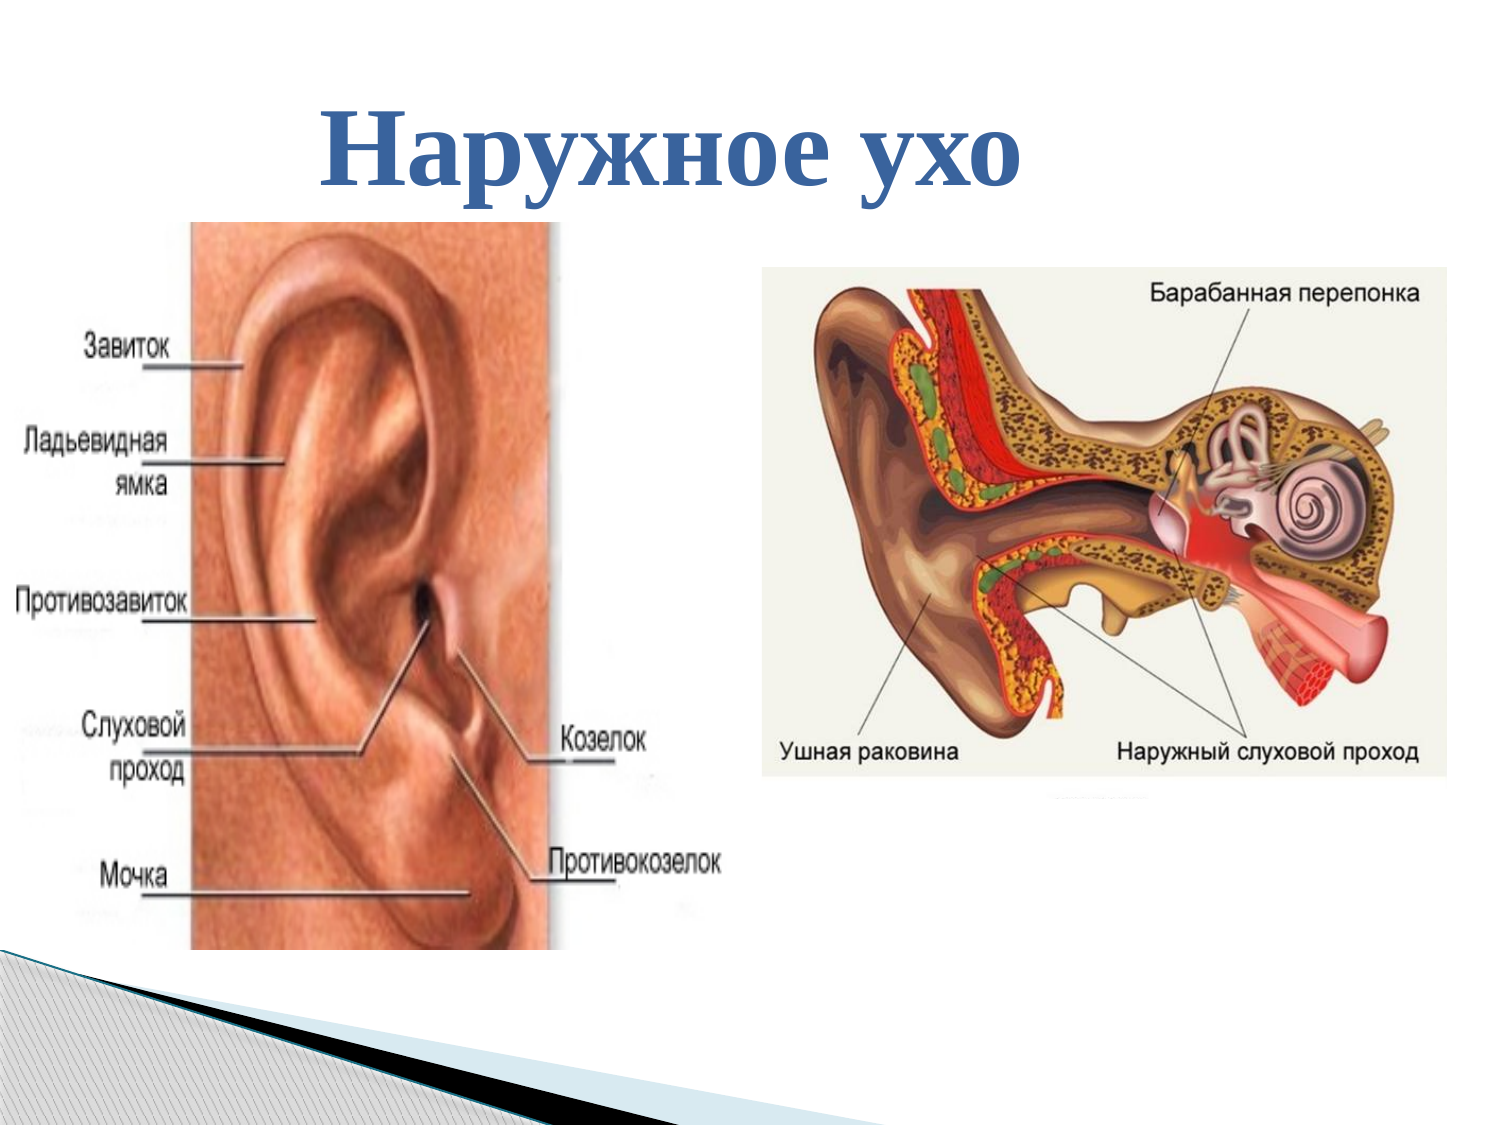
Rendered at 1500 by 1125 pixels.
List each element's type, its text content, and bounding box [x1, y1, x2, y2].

title Наружное ухо [304, 46, 1425, 235]
picture [761, 266, 1448, 799]
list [0, 222, 727, 950]
